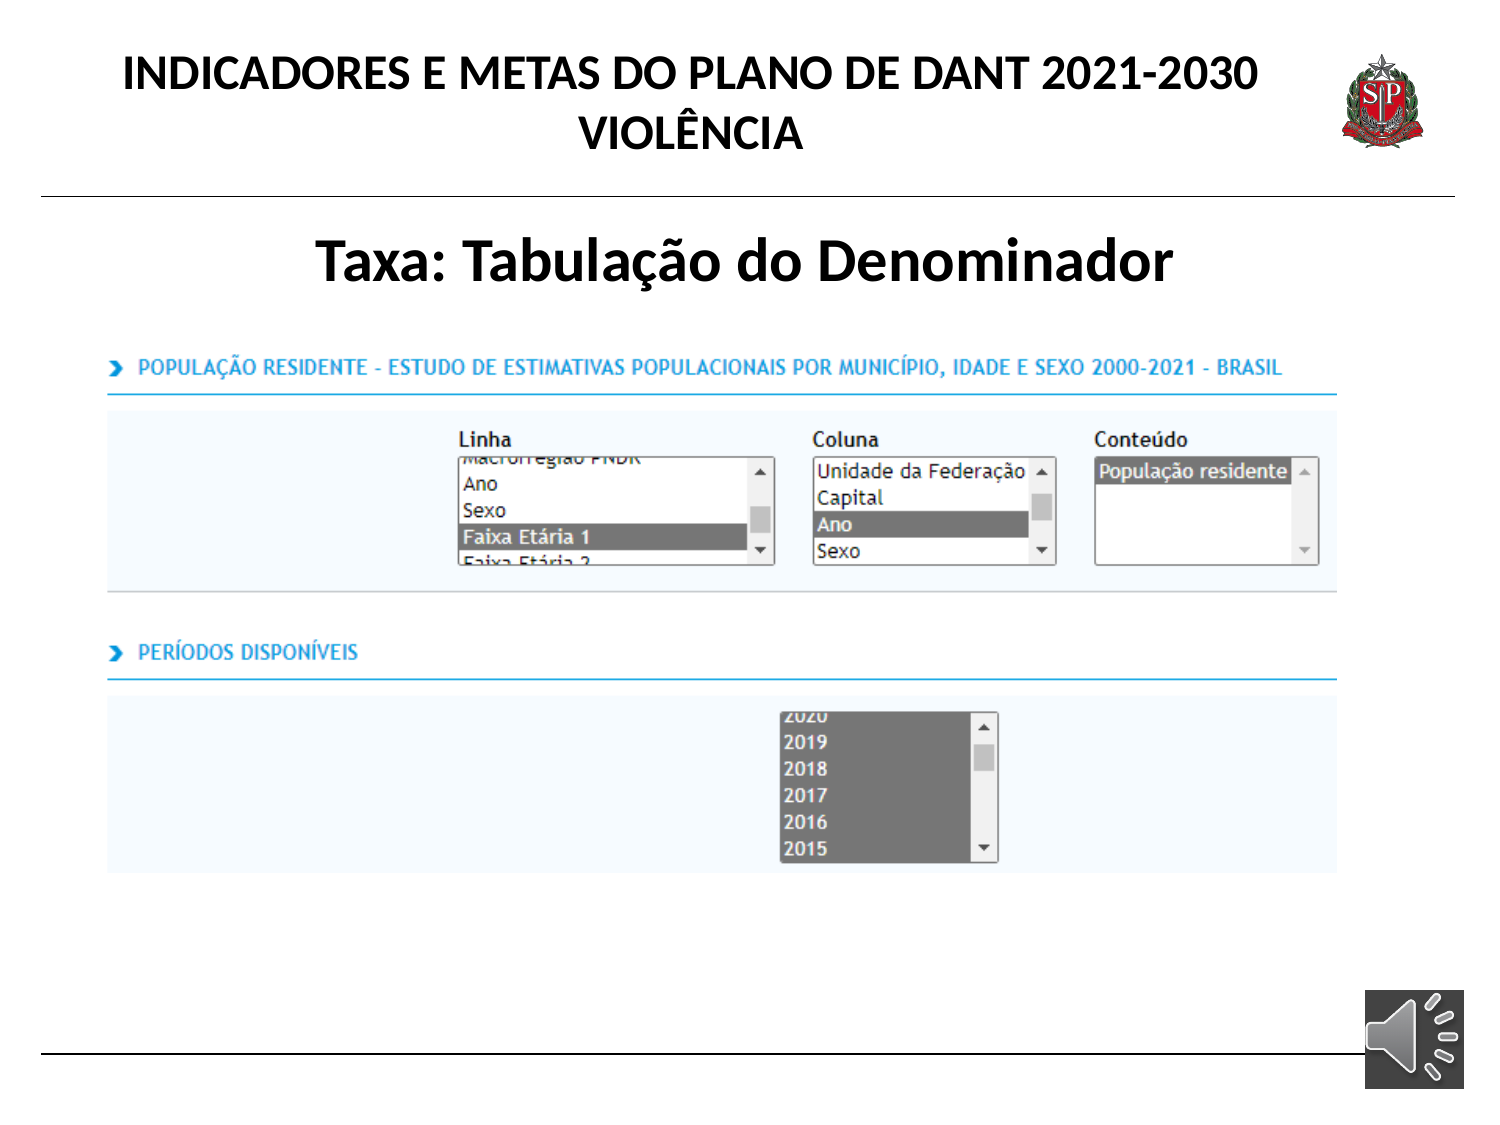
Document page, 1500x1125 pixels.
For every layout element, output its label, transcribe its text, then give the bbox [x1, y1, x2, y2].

text_box INDICADORES E METAS DO PLANO DE DANT 2021-2030 VIOLÊNCIA [88, 32, 1294, 168]
text_box Taxa: Tabulação do Denominador [301, 211, 1199, 302]
picture [92, 350, 1337, 873]
picture [1281, 19, 1483, 197]
picture [1364, 989, 1465, 1090]
